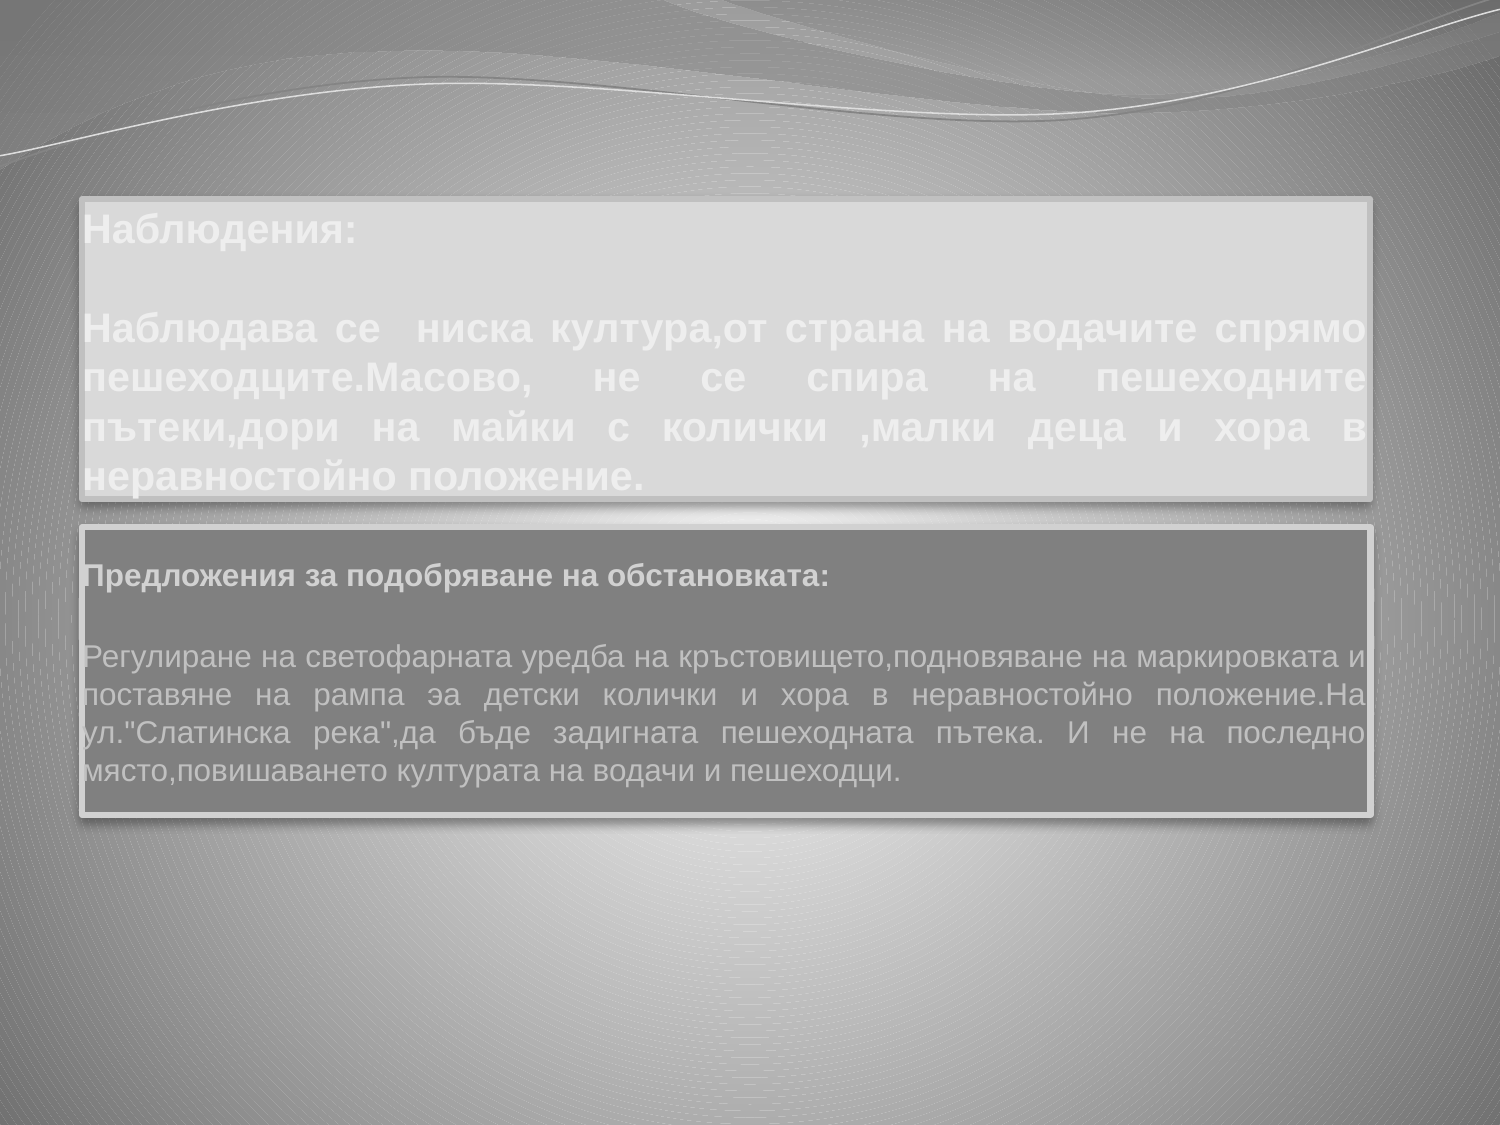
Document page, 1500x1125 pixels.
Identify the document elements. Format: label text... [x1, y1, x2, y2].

subtitle Предложения за подобряване на обстановката: Регулиране на светофарната уредба на кръстовището,подновяване на маркировката и поставяне на рампа эа детски колички и хора в неравностойно положение.На ул."Слатинска река",да бъде задигната пешеходната пътека. И не на последно място,повишаването културата на водачи и пешеходци. [79, 524, 1374, 818]
title Наблюдения: Наблюдава се ниска култура,от страна на водачите спрямо пешеходците.Масово, не се спира на пешеходните пътеки,дори на майки с колички ,малки деца и хора в неравностойно положение. [79, 196, 1373, 502]
